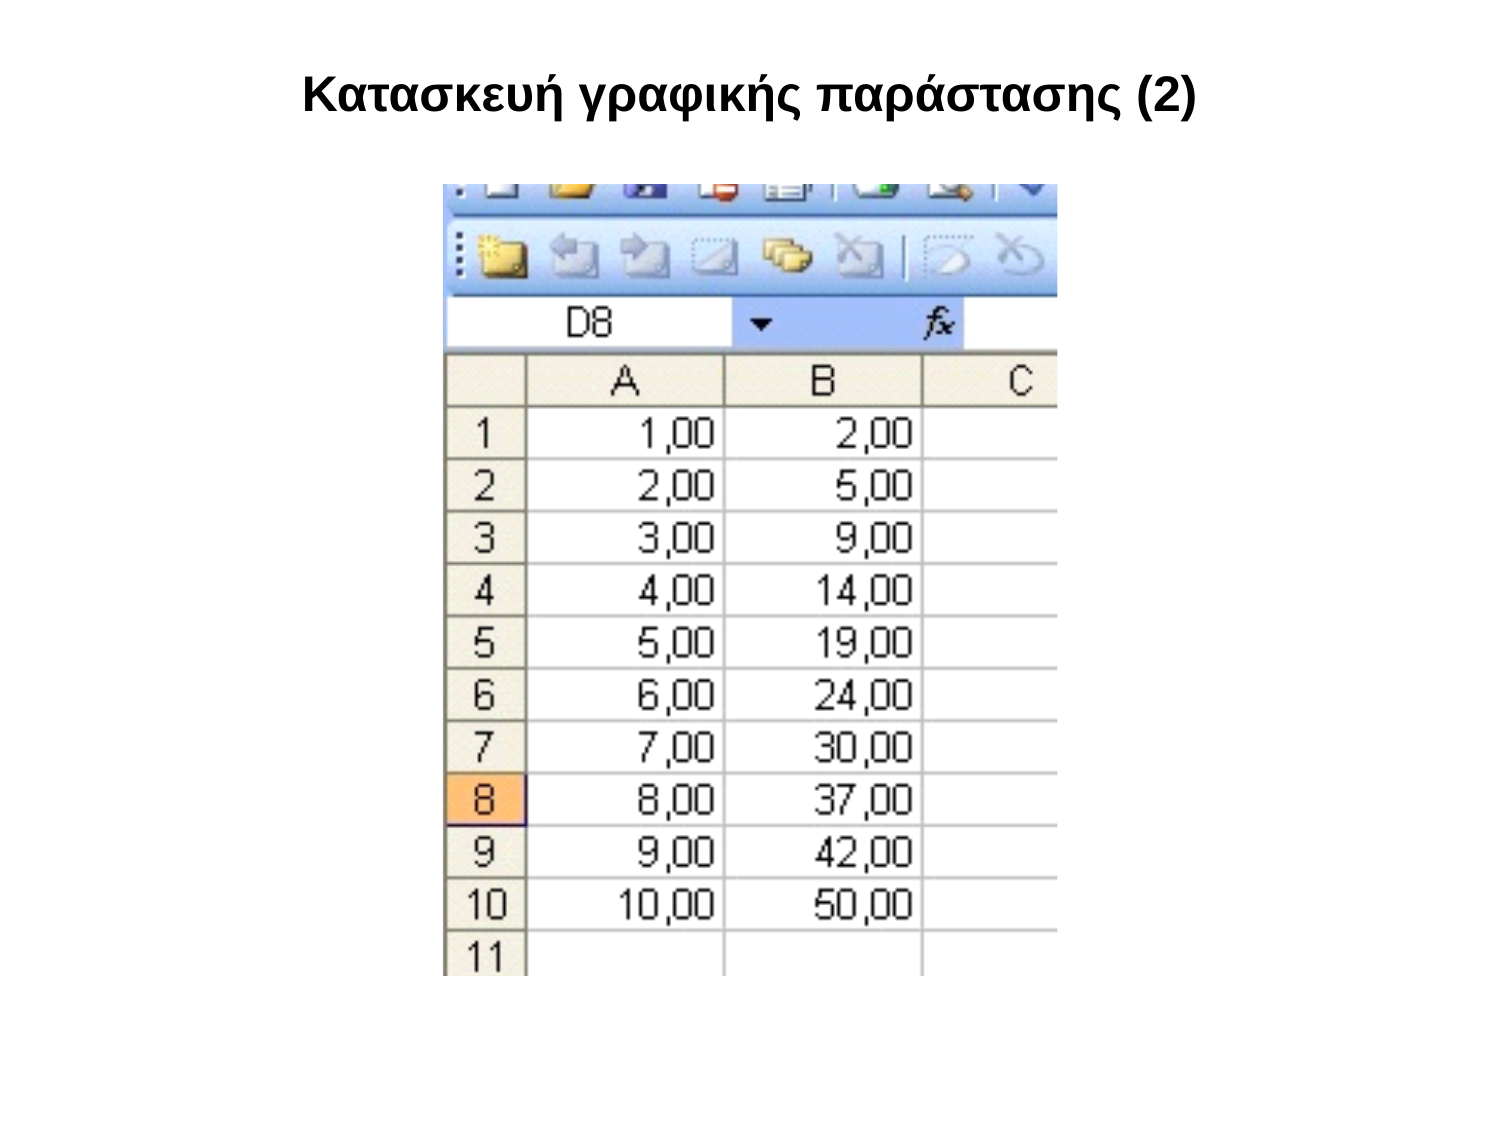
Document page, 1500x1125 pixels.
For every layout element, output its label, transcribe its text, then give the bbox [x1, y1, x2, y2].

title Κατασκευή γραφικής παράστασης (2) [74, 44, 1426, 138]
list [442, 184, 1058, 977]
